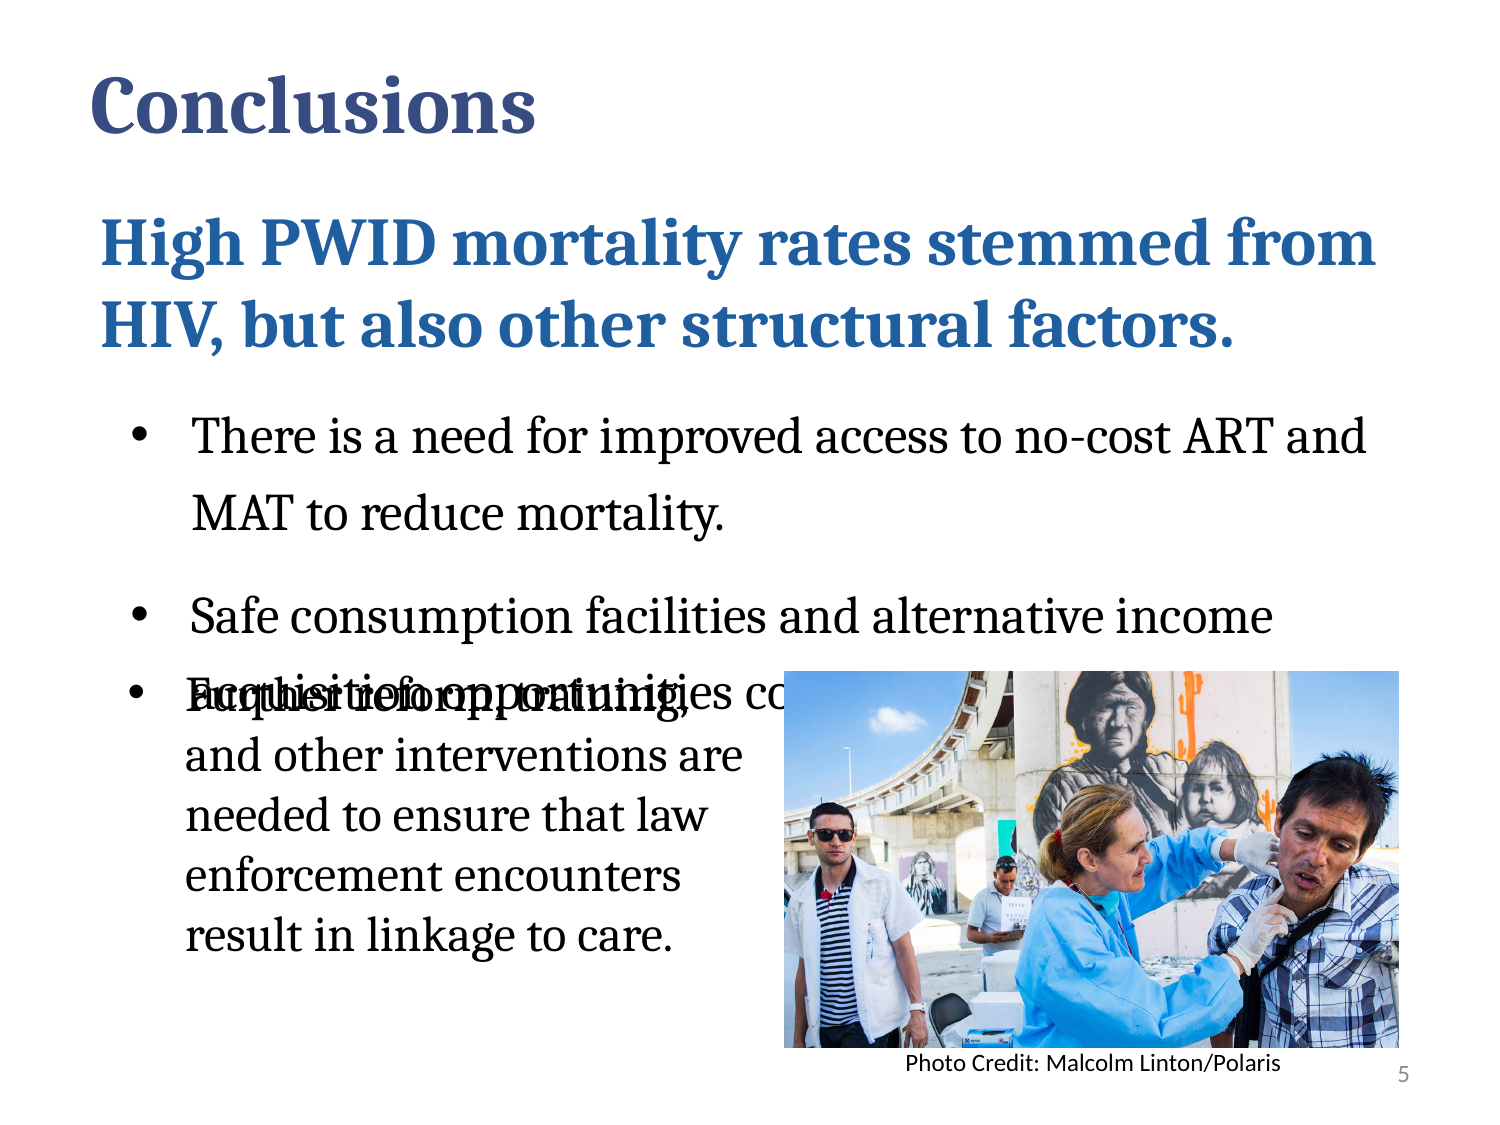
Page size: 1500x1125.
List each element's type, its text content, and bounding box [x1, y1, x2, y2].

list High PWID mortality rates stemmed from HIV, but also other structural factors. There is a need for improved access to no-cost ART and MAT to reduce mortality. Safe consumption facilities and alternative income acquisition opportunities could also make PWID safer. [66, 189, 1402, 756]
text_box Further reform, training, and other interventions are needed to ensure that law enforcement encounters result in linkage to care. [66, 653, 776, 969]
text_box Photo Credit: Malcolm Linton/Polaris [786, 1054, 1401, 1084]
title Conclusions [75, 6, 1325, 189]
slide_number 5 [1074, 1042, 1425, 1103]
picture [783, 671, 1400, 1048]
